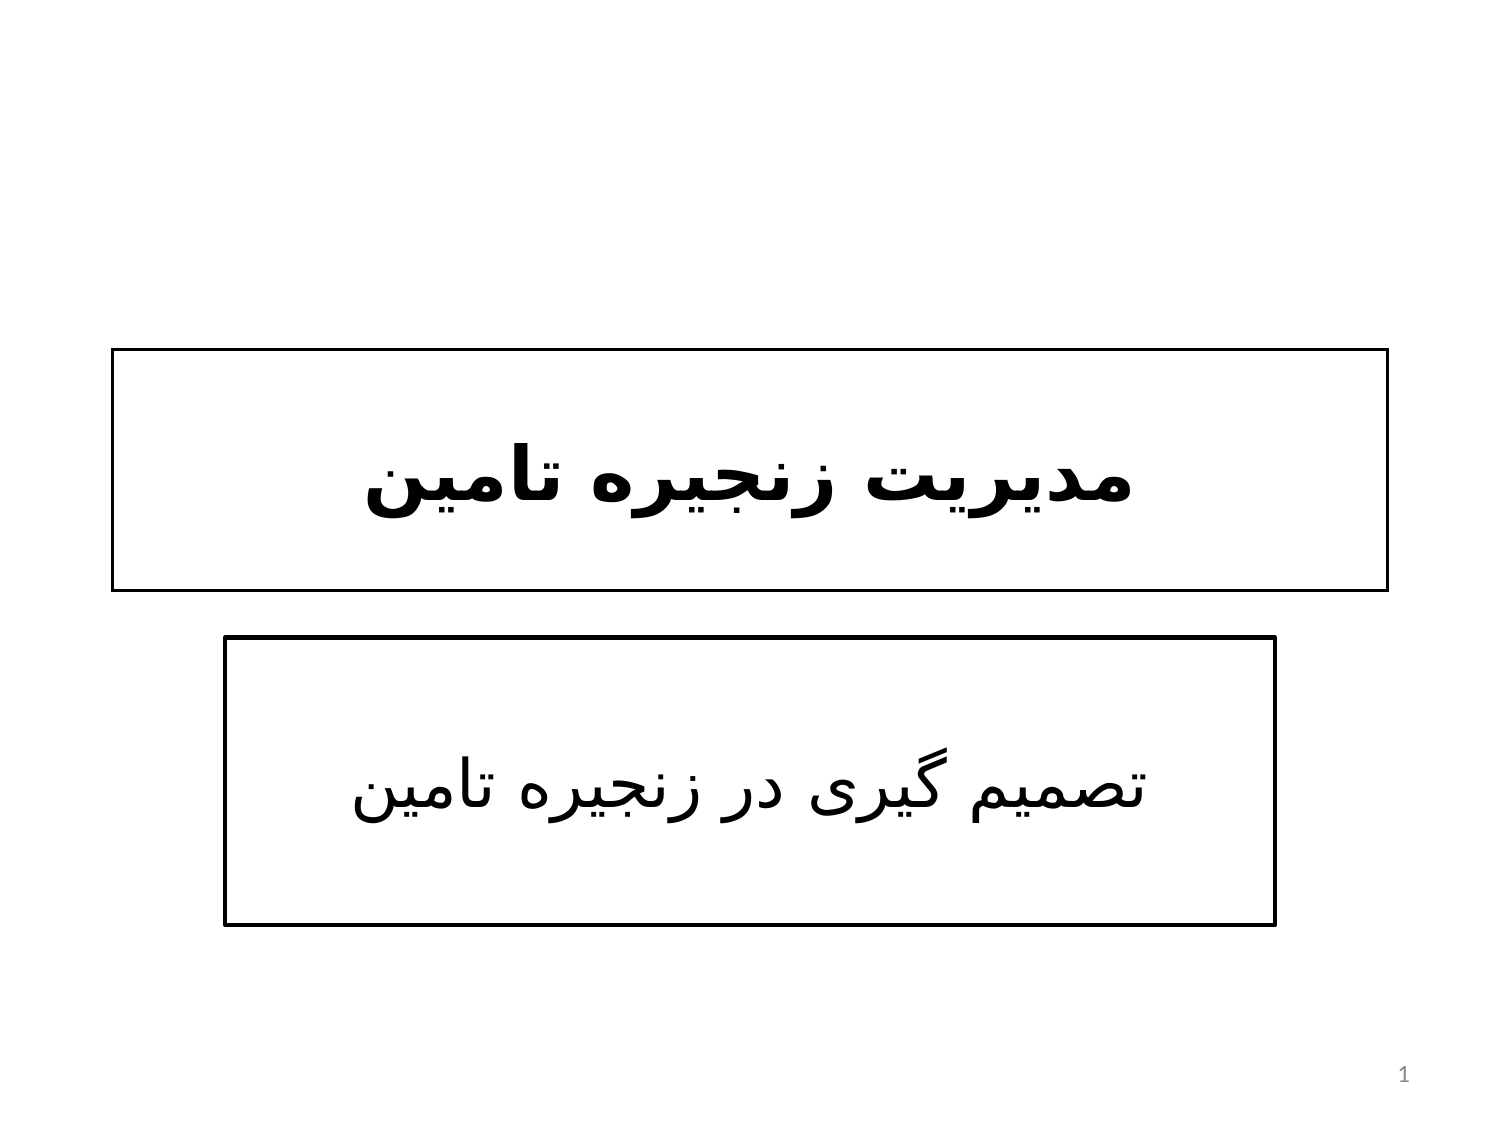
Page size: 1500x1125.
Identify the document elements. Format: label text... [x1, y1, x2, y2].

slide_number 1 [1074, 1042, 1425, 1103]
subtitle تصميم گيری در زنجيره تامين [223, 635, 1277, 927]
title مديريت زنجيره تامين [112, 349, 1388, 591]
